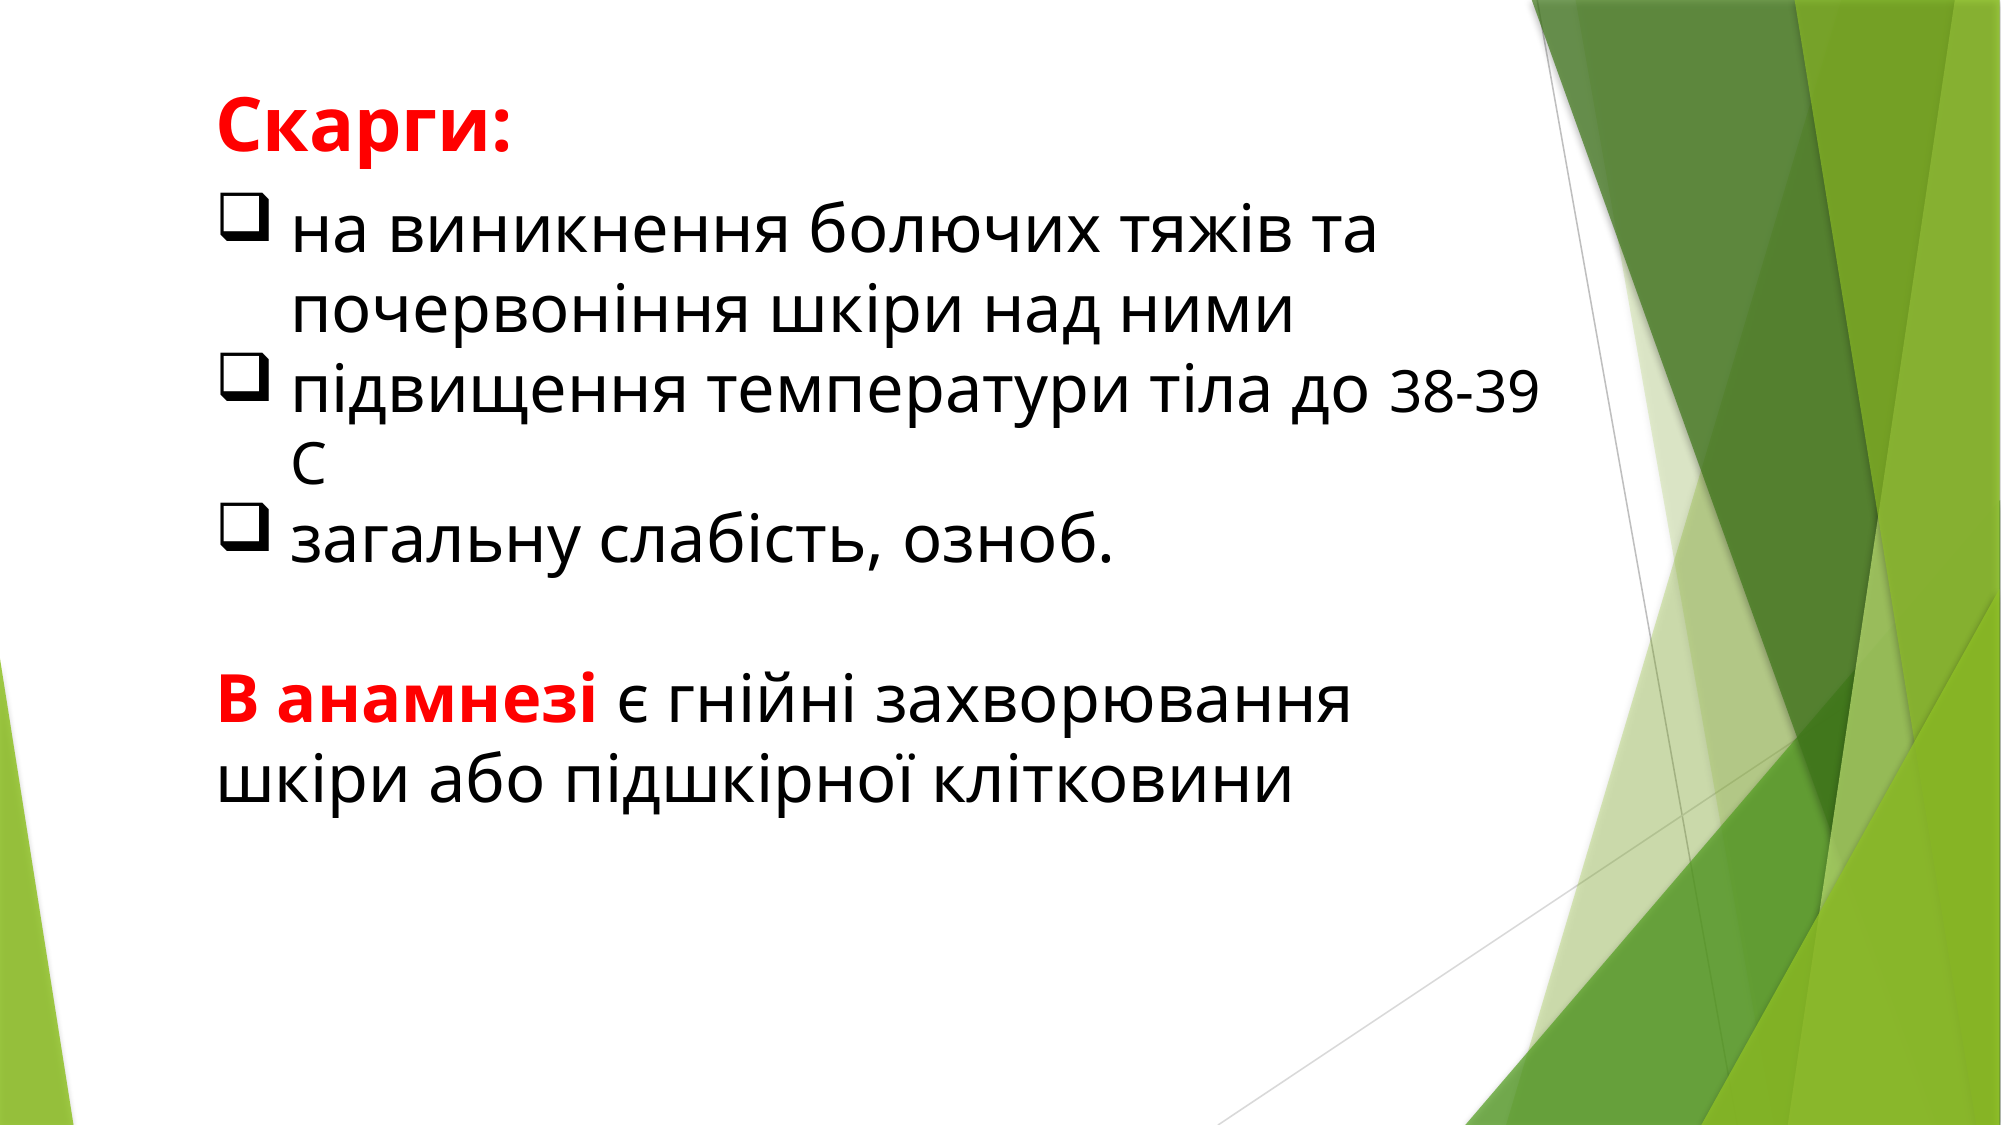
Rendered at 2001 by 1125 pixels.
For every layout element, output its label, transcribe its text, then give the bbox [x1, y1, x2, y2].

text_box Скарги: на виникнення болючих тяжів та почервоніння шкіри над ними підвищення температури тіла до 38-39 С загальну слабість, озноб. В анамнезі є гнійні захворювання шкіри або підшкірної клітковини [200, 68, 1571, 903]
